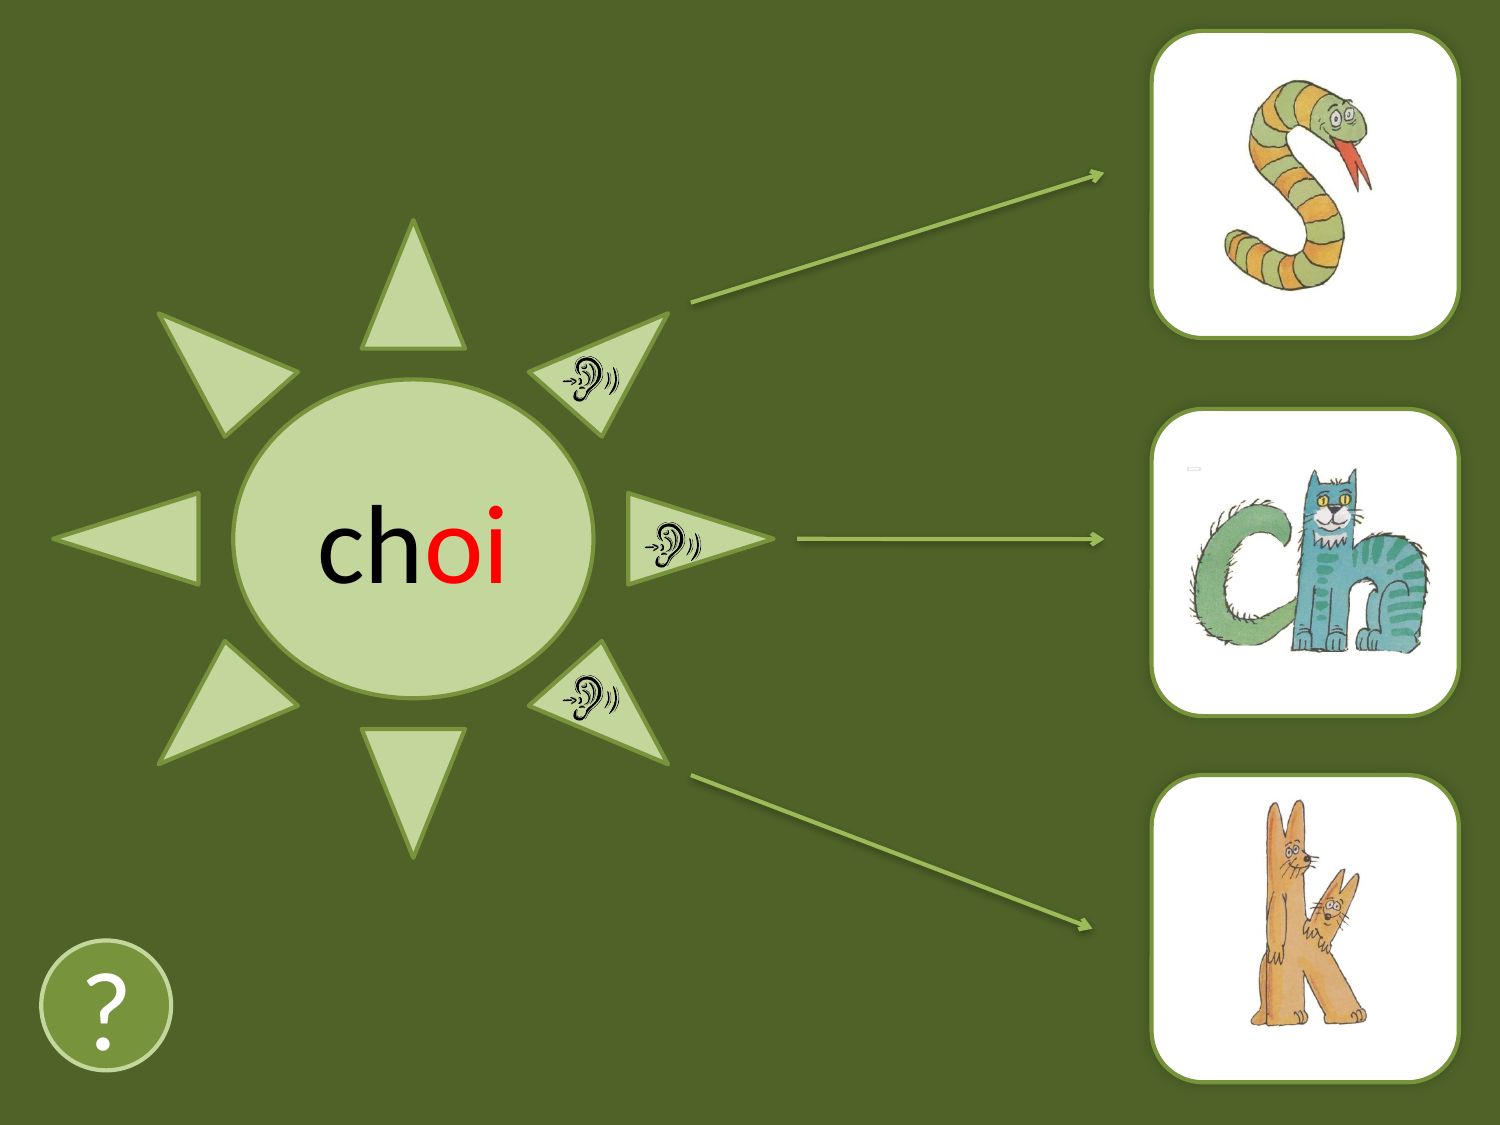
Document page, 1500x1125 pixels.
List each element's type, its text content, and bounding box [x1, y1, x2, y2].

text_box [800, 541, 1102, 545]
picture [560, 668, 621, 729]
picture [643, 514, 703, 575]
text_box [1125, 395, 1485, 746]
picture [1245, 798, 1370, 1029]
text_box ? [39, 938, 174, 1073]
text_box [1114, 0, 1473, 388]
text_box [690, 172, 1105, 303]
text_box [0, 0, 1500, 1125]
picture [560, 349, 621, 410]
text_box [1125, 737, 1485, 1125]
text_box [690, 774, 1093, 929]
picture [1222, 77, 1378, 293]
picture [1186, 467, 1431, 656]
